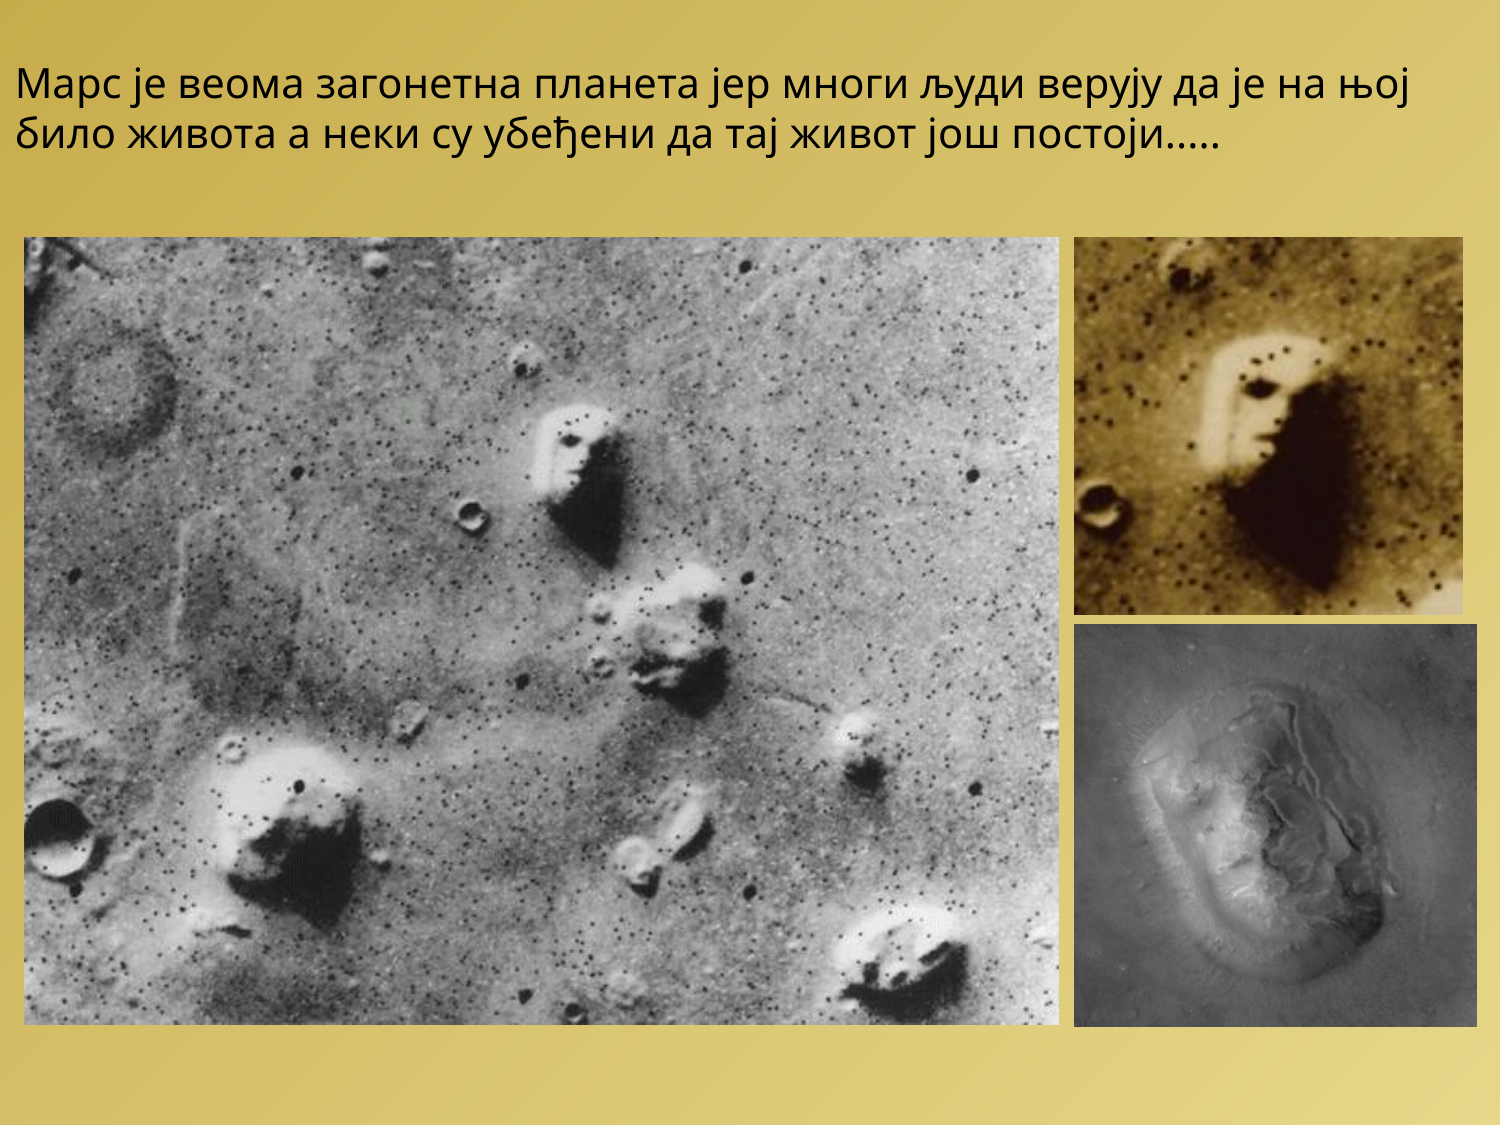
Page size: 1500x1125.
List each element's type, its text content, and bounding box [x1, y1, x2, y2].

text_box Марс је веома загонетна планета јер многи људи верују да је на њој било живота а неки су убеђени да тај живот још постоји..... [0, 49, 1500, 165]
picture [24, 237, 1060, 1026]
picture [1074, 237, 1463, 616]
picture [1074, 624, 1477, 1027]
